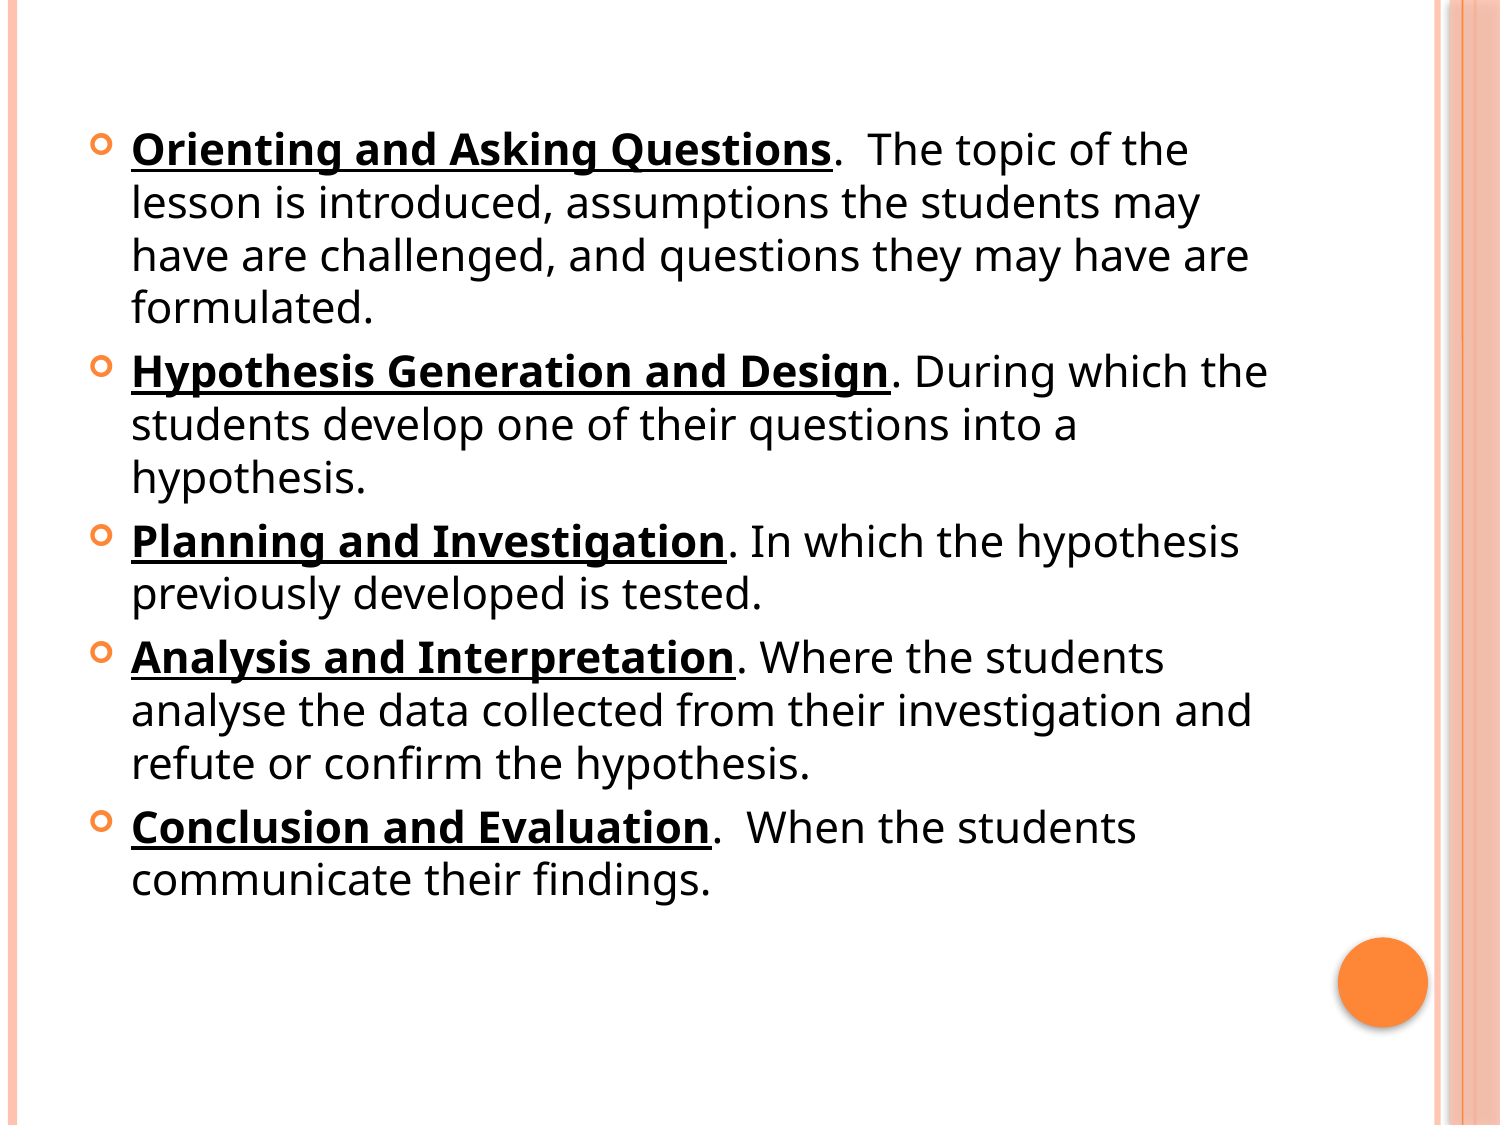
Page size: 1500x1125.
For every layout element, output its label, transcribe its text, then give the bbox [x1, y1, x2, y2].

list Orienting and Asking Questions. The topic of the lesson is introduced, assumptions the students may have are challenged, and questions they may have are formulated. Hypothesis Generation and Design. During which the students develop one of their questions into a hypothesis. Planning and Investigation. In which the hypothesis previously developed is tested. Analysis and Interpretation. Where the students analyse the data collected from their investigation and refute or confirm the hypothesis. Conclusion and Evaluation. When the students communicate their findings. [73, 114, 1299, 914]
